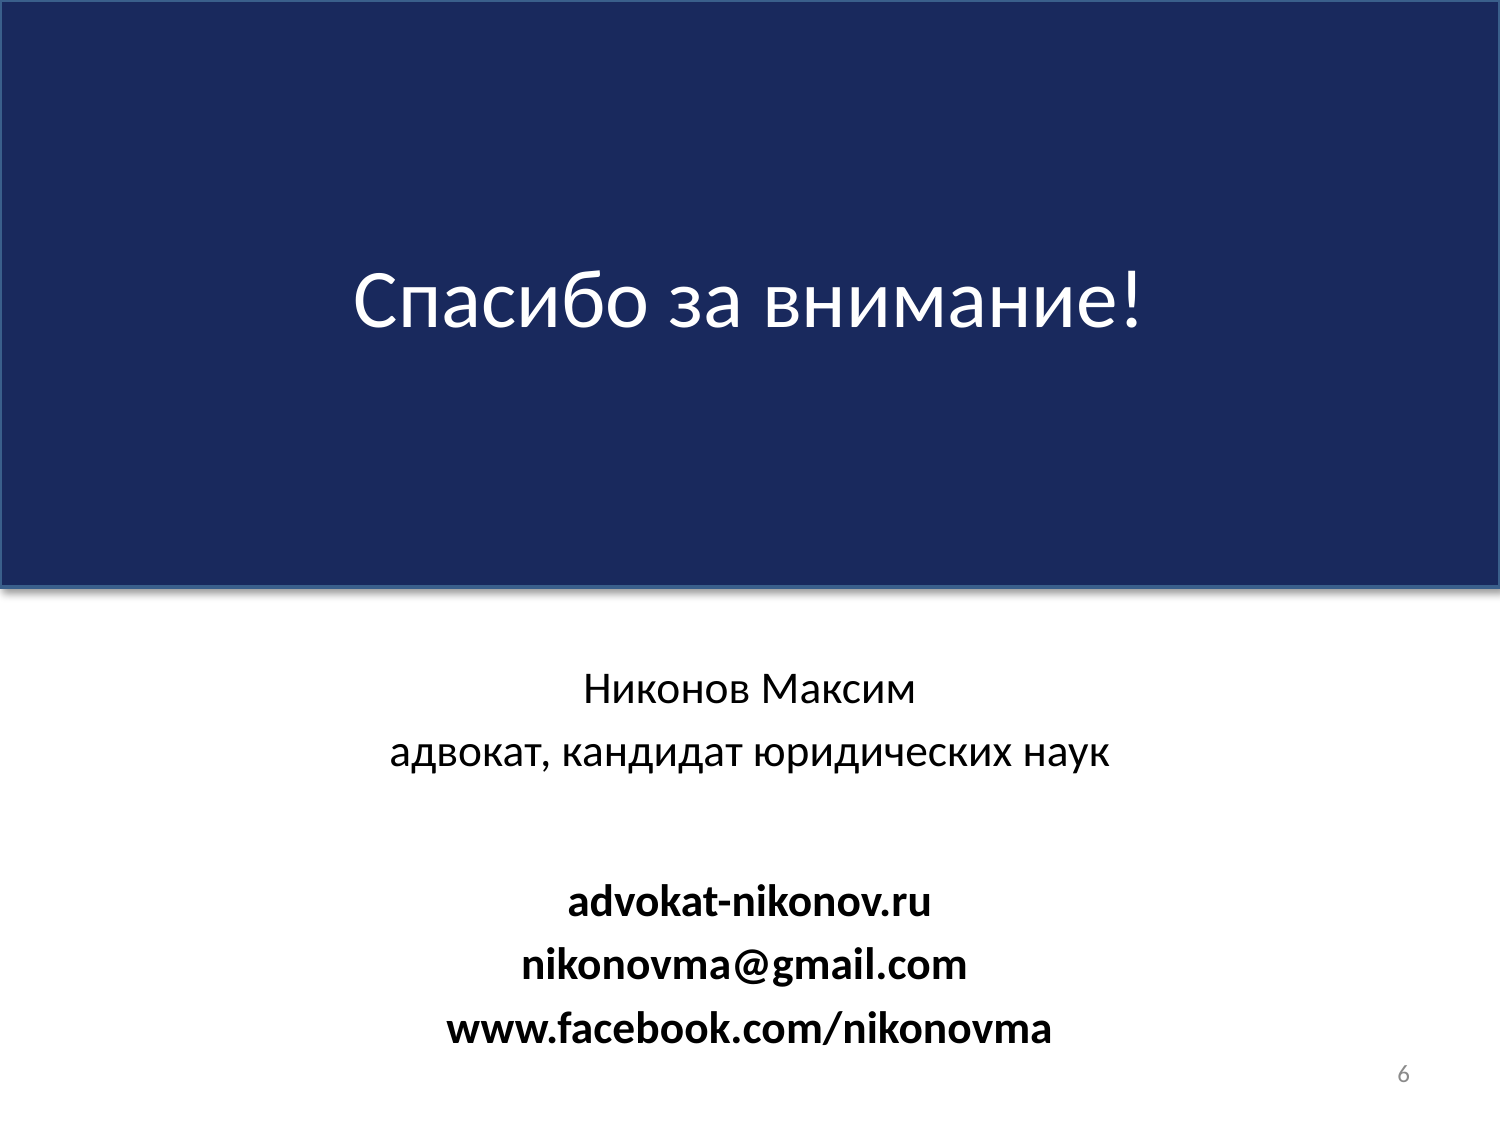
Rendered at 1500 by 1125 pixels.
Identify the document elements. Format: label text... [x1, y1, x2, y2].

text_box Никонов Максим адвокат, кандидат юридических наук advokat-nikonov.ru nikonovma@gmail.com www.facebook.com/nikonovma [0, 650, 1500, 1063]
slide_number 6 [1074, 1063, 1425, 1103]
text_box Спасибо за внимание! [0, 0, 1500, 589]
